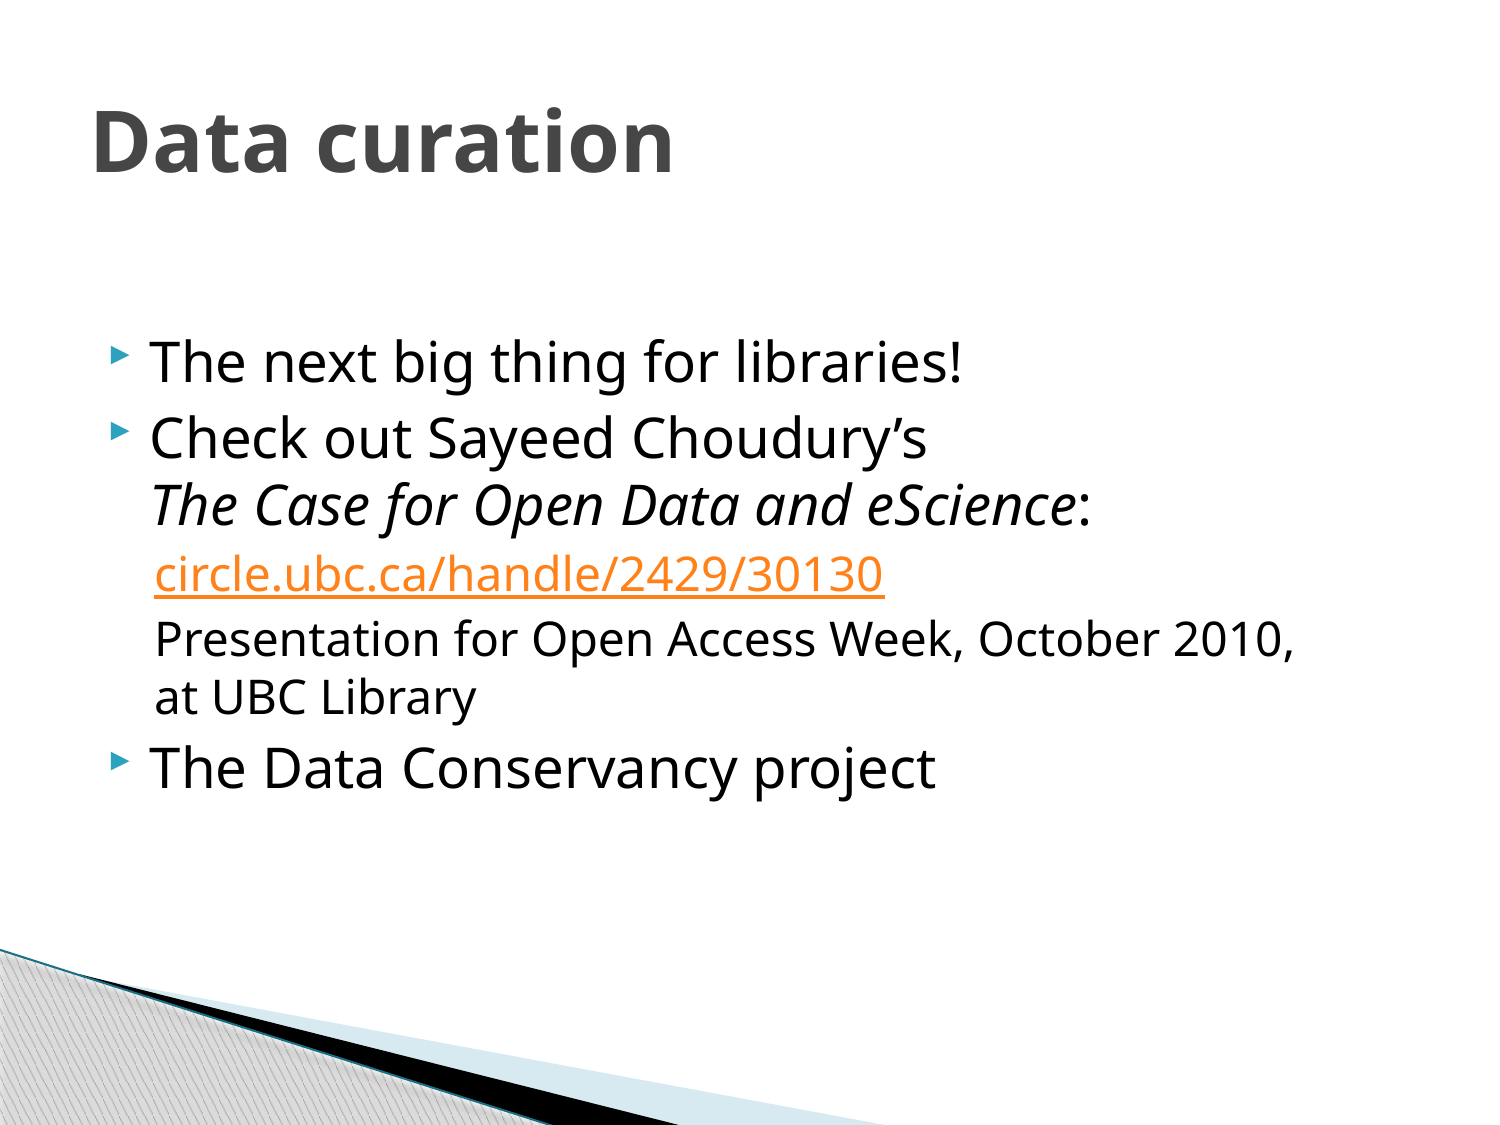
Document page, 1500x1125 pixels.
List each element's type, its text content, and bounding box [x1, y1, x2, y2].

title Data curation [75, 45, 1425, 233]
list The next big thing for libraries! Check out Sayeed Choudury’s The Case for Open Data and eScience: circle.ubc.ca/handle/2429/30130 Presentation for Open Access Week, October 2010, at UBC Library The Data Conservancy project [75, 243, 1425, 986]
